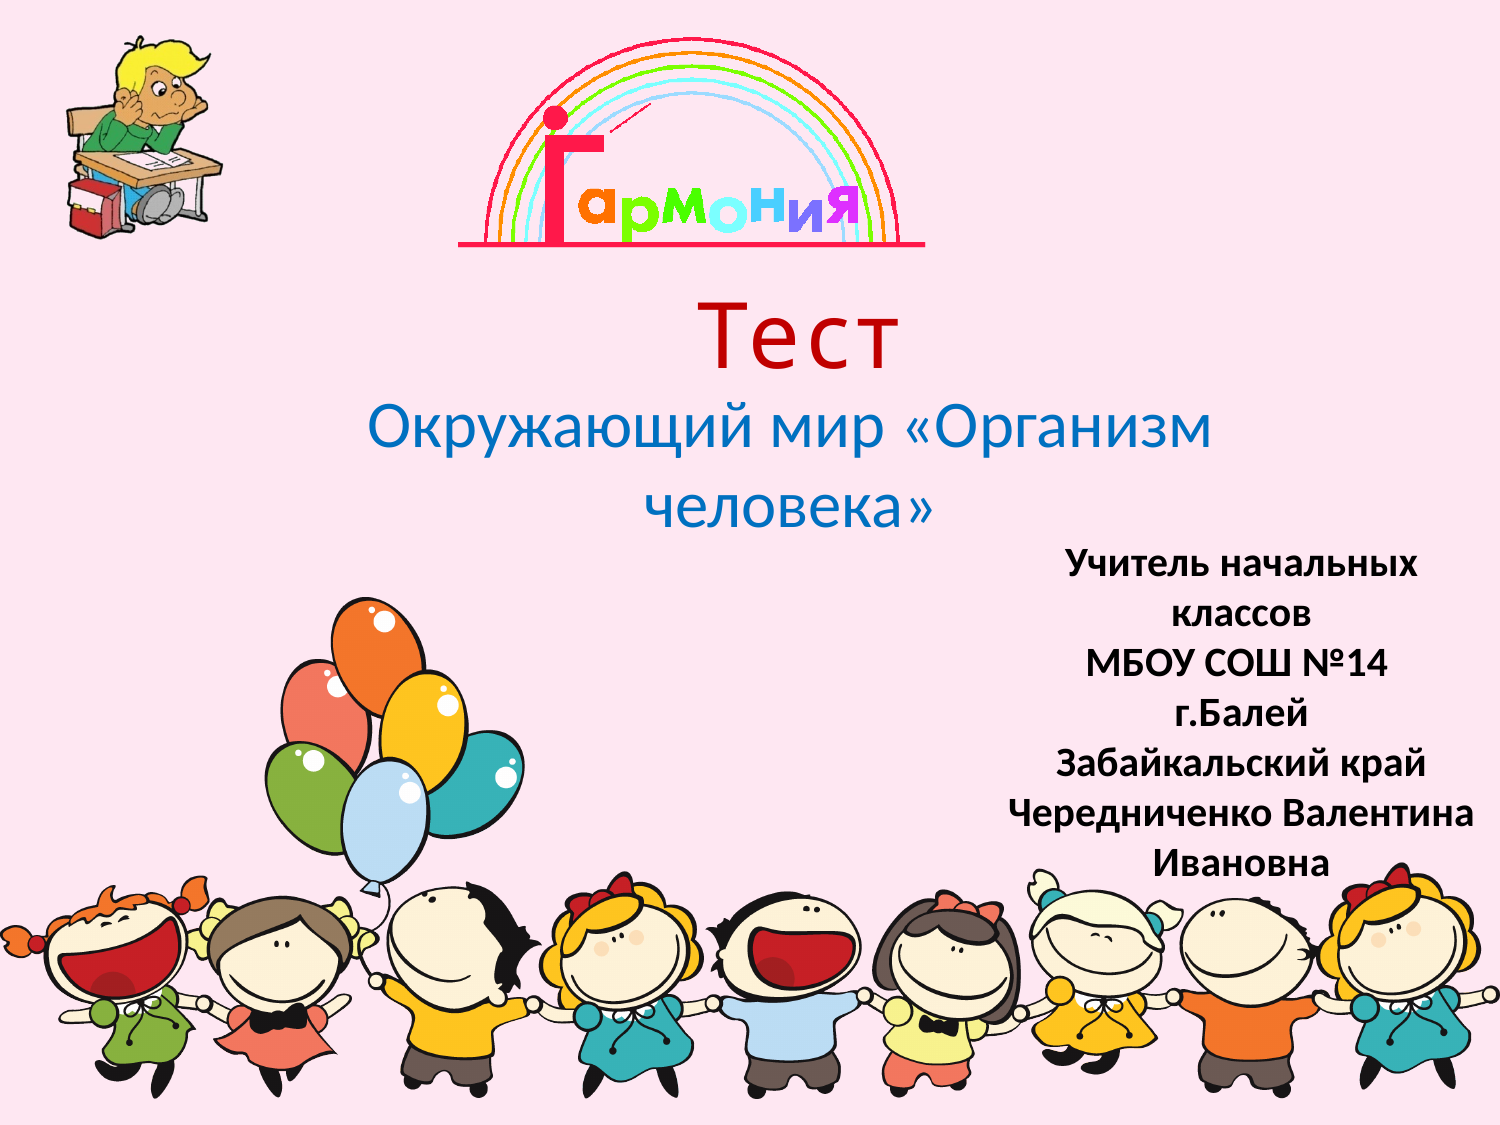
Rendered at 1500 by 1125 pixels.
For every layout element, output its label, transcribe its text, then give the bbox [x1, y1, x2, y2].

picture [23, 23, 258, 258]
text_box Учитель начальных классов МБОУ СОШ №14 г.Балей Забайкальский край Чередниченко Валентина Ивановна [983, 527, 1500, 892]
picture [0, 597, 1500, 1099]
title Тест [183, 231, 1416, 433]
picture [457, 35, 926, 231]
subtitle Окружающий мир «Организм человека» [206, 373, 1376, 925]
